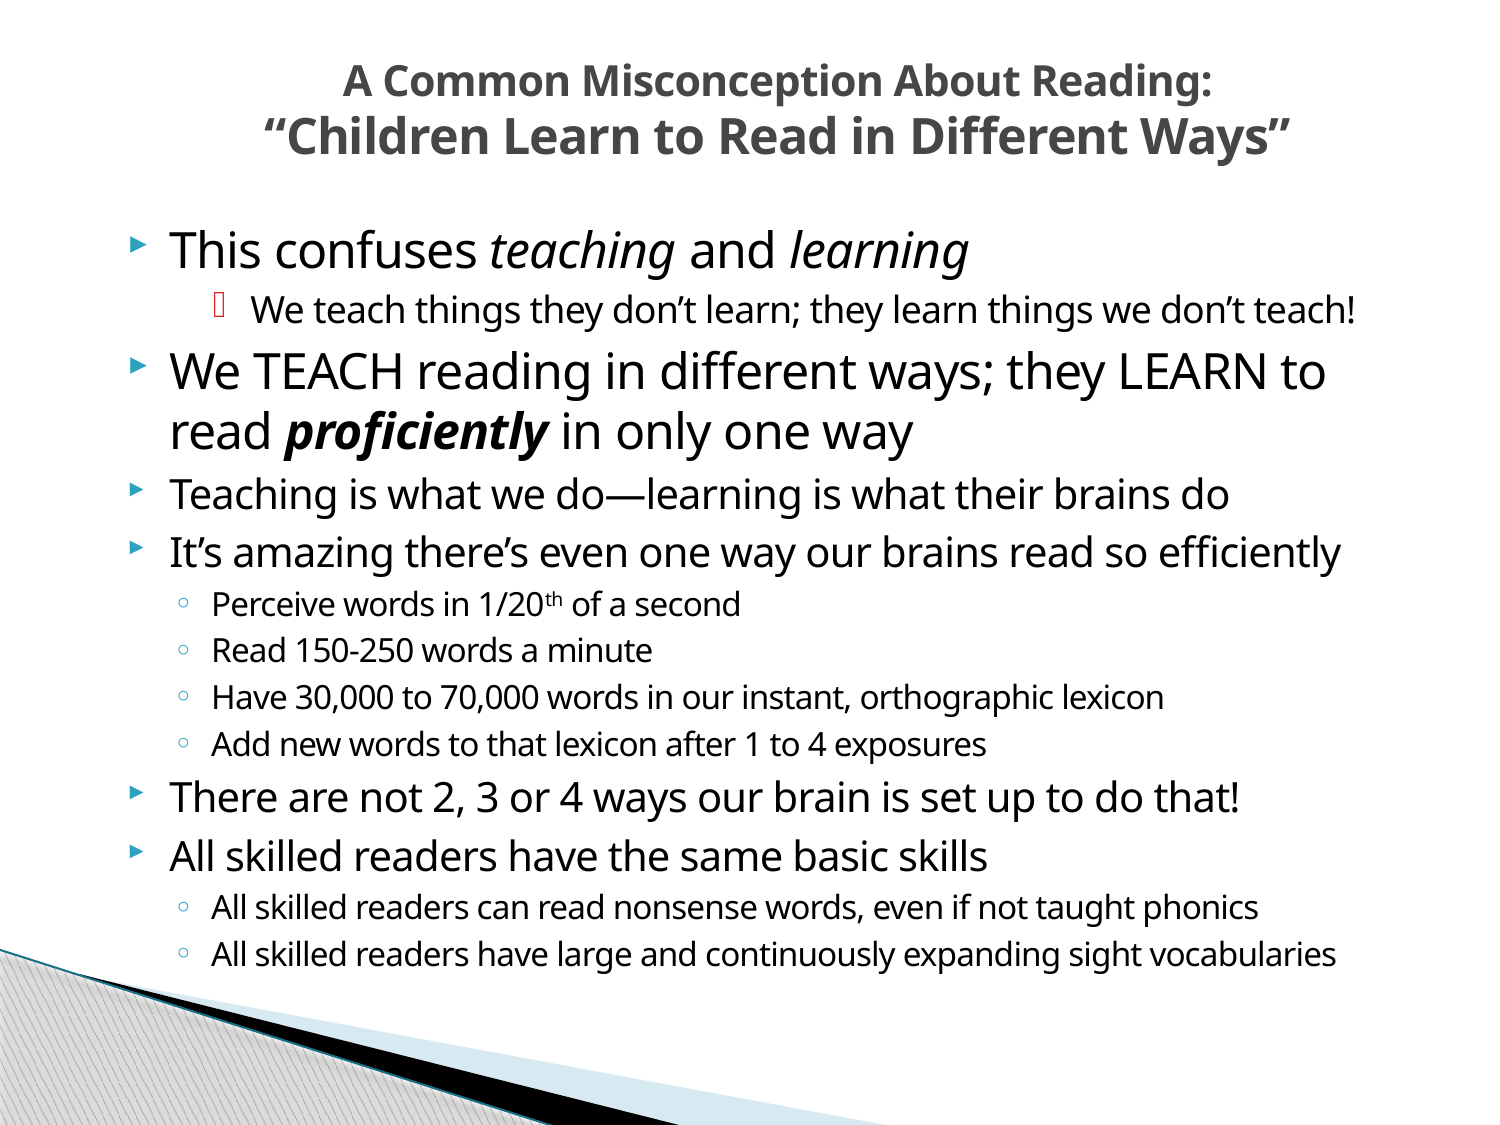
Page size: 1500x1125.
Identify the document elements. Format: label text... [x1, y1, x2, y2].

list This confuses teaching and learning We teach things they don’t learn; they learn things we don’t teach! We TEACH reading in different ways; they LEARN to read proficiently in only one way Teaching is what we do—learning is what their brains do It’s amazing there’s even one way our brains read so efficiently Perceive words in 1/20th of a second Read 150-250 words a minute Have 30,000 to 70,000 words in our instant, orthographic lexicon Add new words to that lexicon after 1 to 4 exposures There are not 2, 3 or 4 ways our brain is set up to do that! All skilled readers have the same basic skills All skilled readers can read nonsense words, even if not taught phonics All skilled readers have large and continuously expanding sight vocabularies [94, 233, 1456, 1056]
title A Common Misconception About Reading: “Children Learn to Read in Different Ways” [75, 45, 1481, 233]
